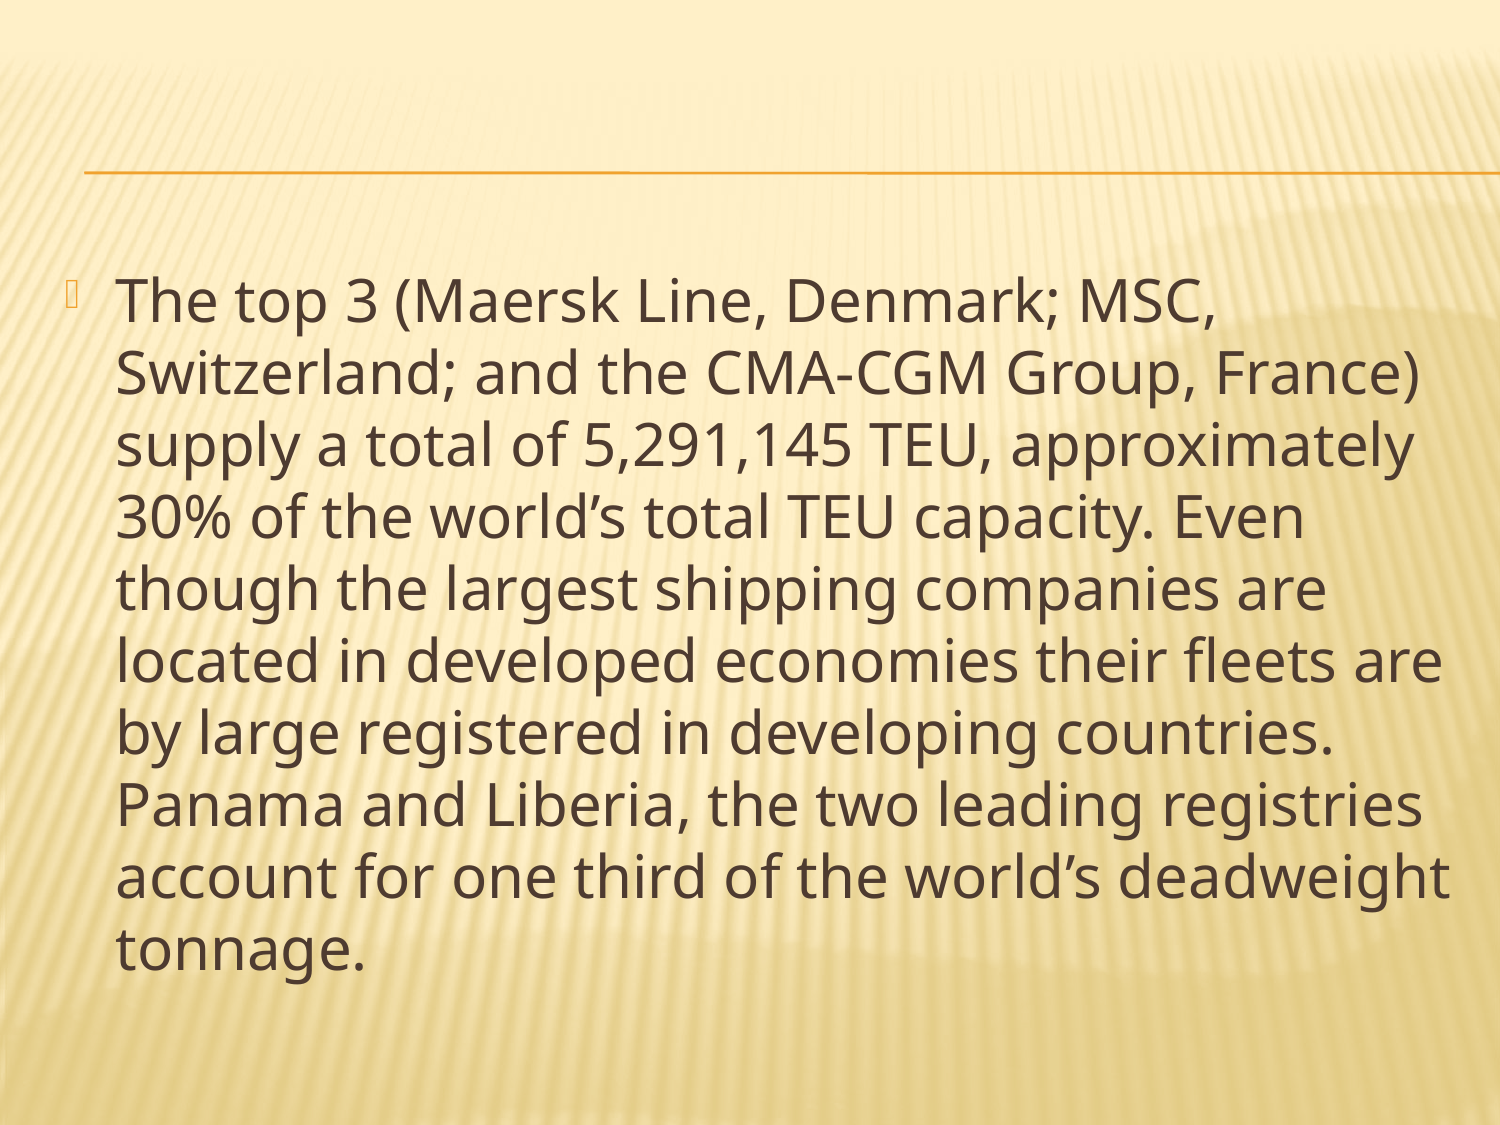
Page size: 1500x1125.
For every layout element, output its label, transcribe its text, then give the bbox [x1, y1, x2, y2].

list The top 3 (Maersk Line, Denmark; MSC, Switzerland; and the CMA-CGM Group, France) supply a total of 5,291,145 TEU, approximately 30% of the world’s total TEU capacity. Even though the largest shipping companies are located in developed economies their fleets are by large registered in developing countries. Panama and Liberia, the two leading registries account for one third of the world’s deadweight tonnage. [50, 254, 1475, 998]
